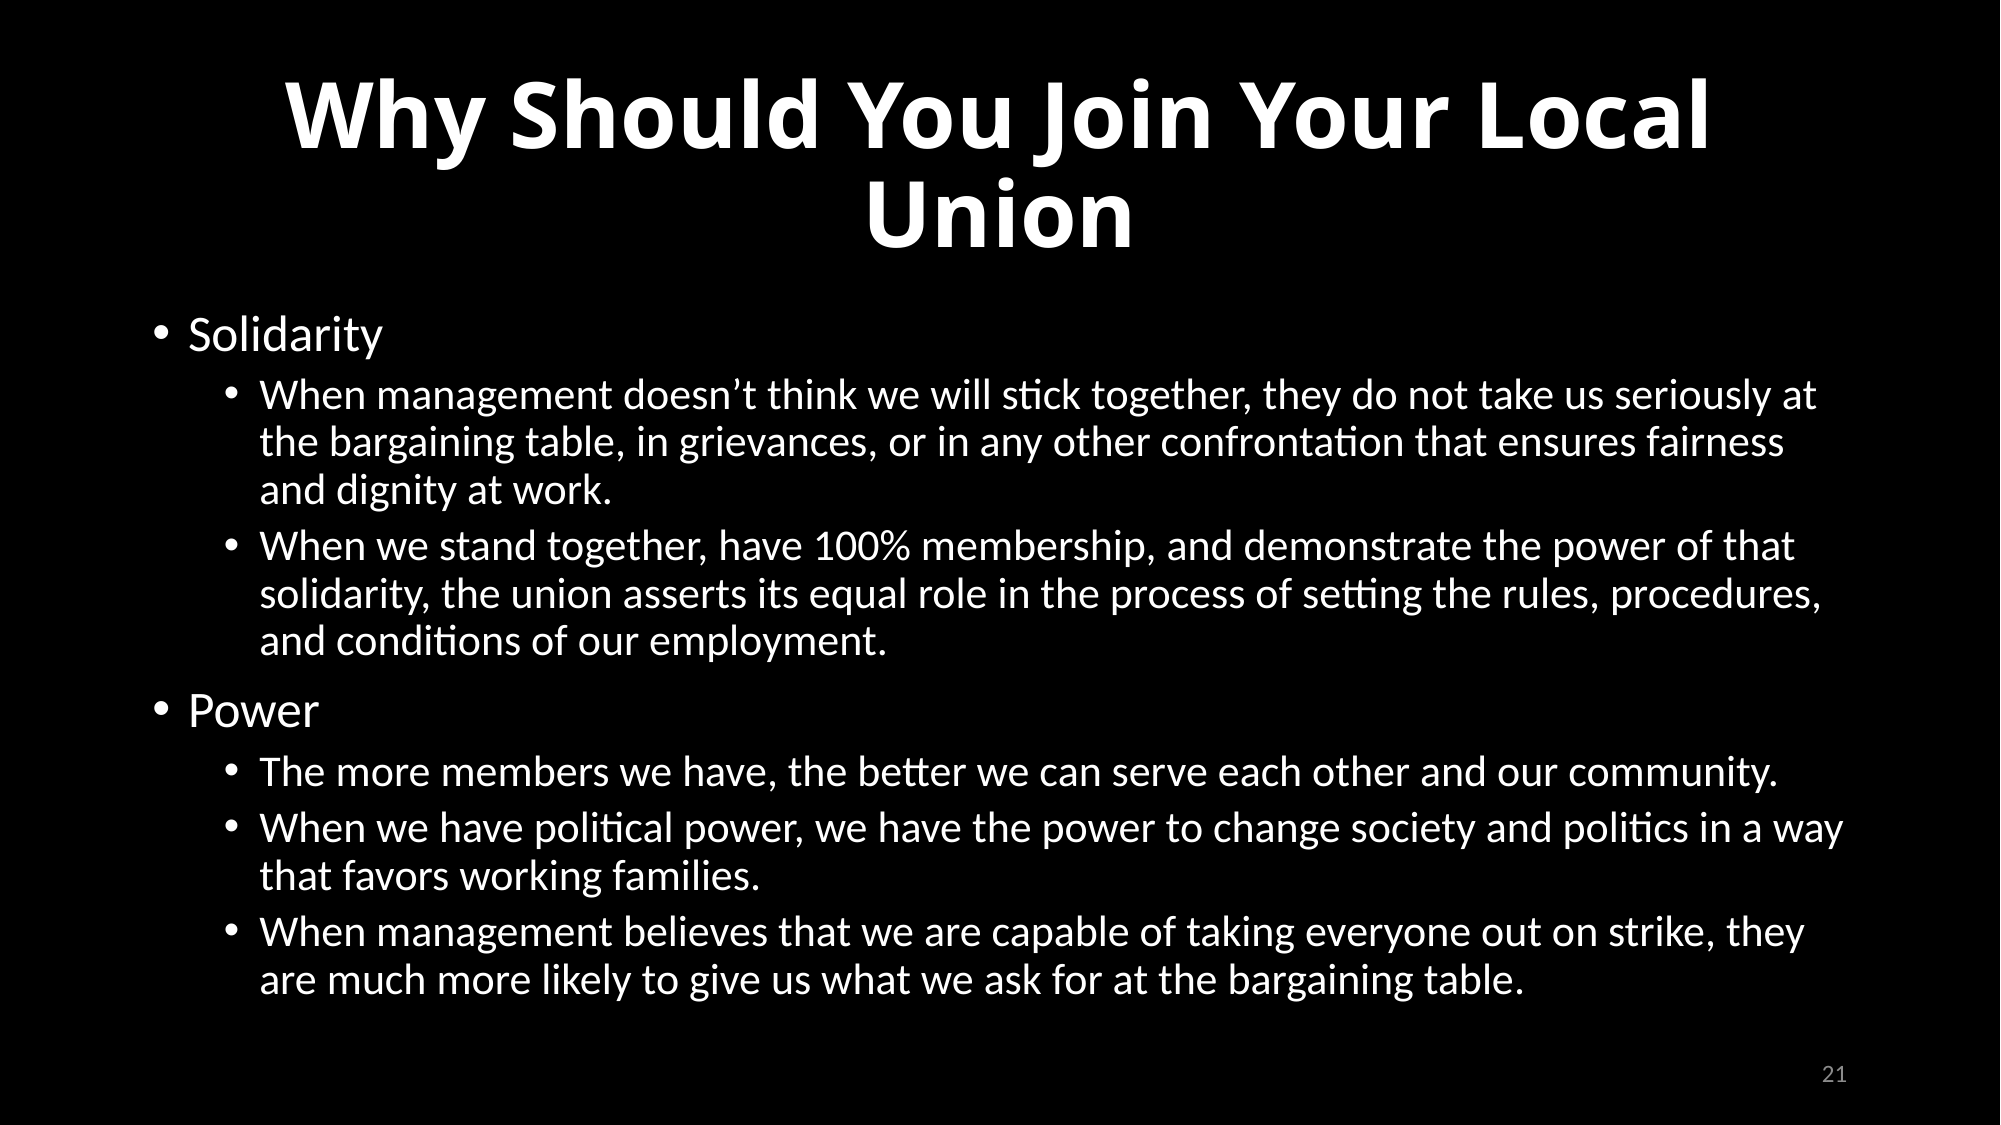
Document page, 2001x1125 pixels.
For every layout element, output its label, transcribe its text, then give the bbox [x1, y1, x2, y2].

title Why Should You Join Your Local Union [137, 59, 1863, 278]
list Solidarity When management doesn’t think we will stick together, they do not take us seriously at the bargaining table, in grievances, or in any other confrontation that ensures fairness and dignity at work. When we stand together, have 100% membership, and demonstrate the power of that solidarity, the union asserts its equal role in the process of setting the rules, procedures, and conditions of our employment. Power The more members we have, the better we can serve each other and our community. When we have political power, we have the power to change society and politics in a way that favors working families. When management believes that we are capable of taking everyone out on strike, they are much more likely to give us what we ask for at the bargaining table. [137, 299, 1863, 1014]
slide_number 21 [1412, 1042, 1863, 1103]
